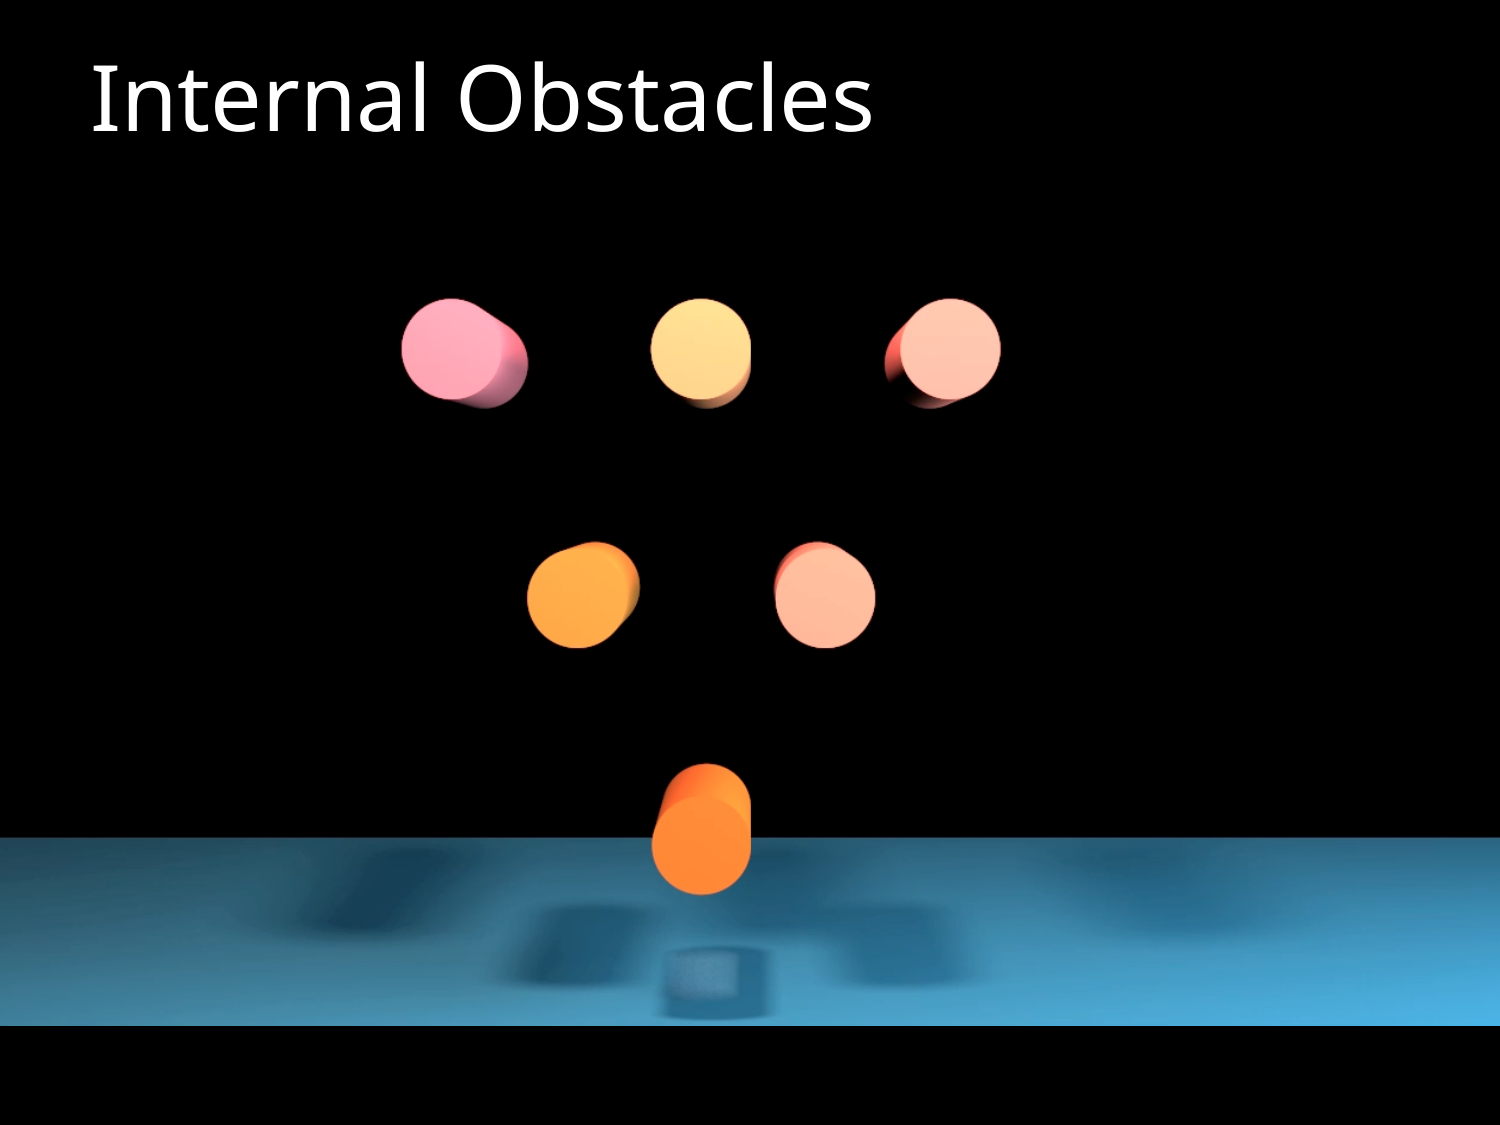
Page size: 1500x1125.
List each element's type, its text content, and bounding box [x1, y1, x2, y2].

picture [0, 188, 1500, 1026]
title Internal Obstacles [75, 1, 1425, 187]
